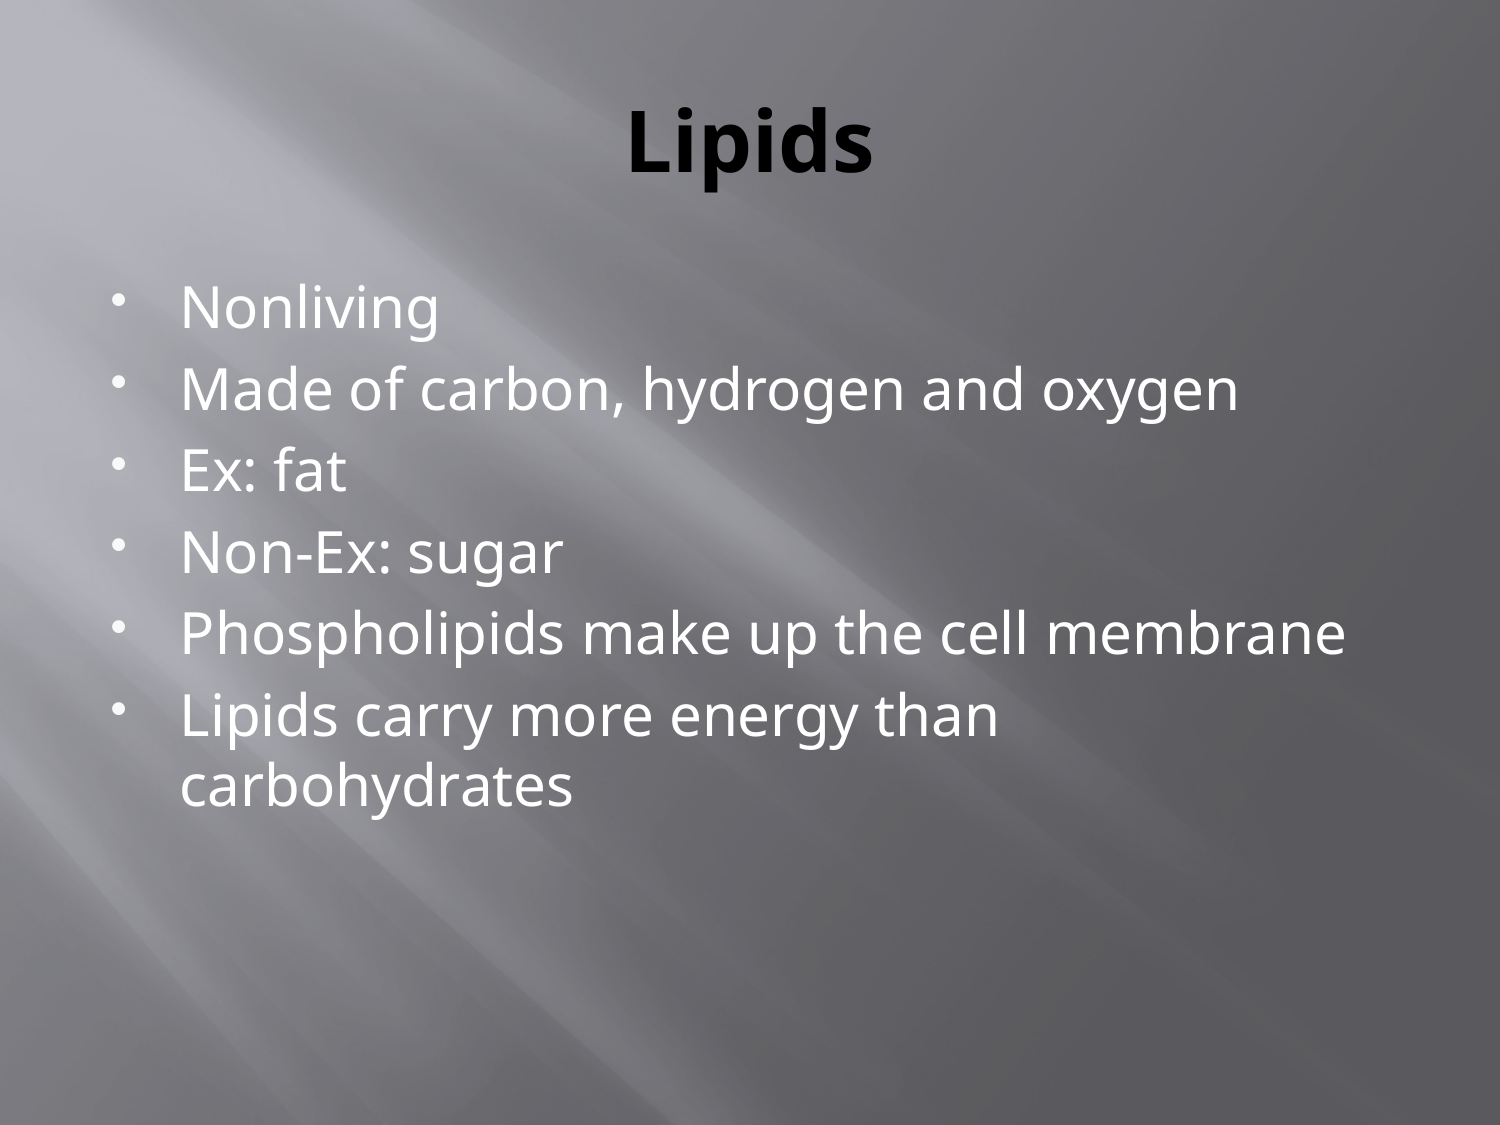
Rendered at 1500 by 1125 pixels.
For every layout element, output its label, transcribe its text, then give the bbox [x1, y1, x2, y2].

title Lipids [75, 45, 1425, 233]
list Nonliving Made of carbon, hydrogen and oxygen Ex: fat Non-Ex: sugar Phospholipids make up the cell membrane Lipids carry more energy than carbohydrates [75, 262, 1425, 1035]
